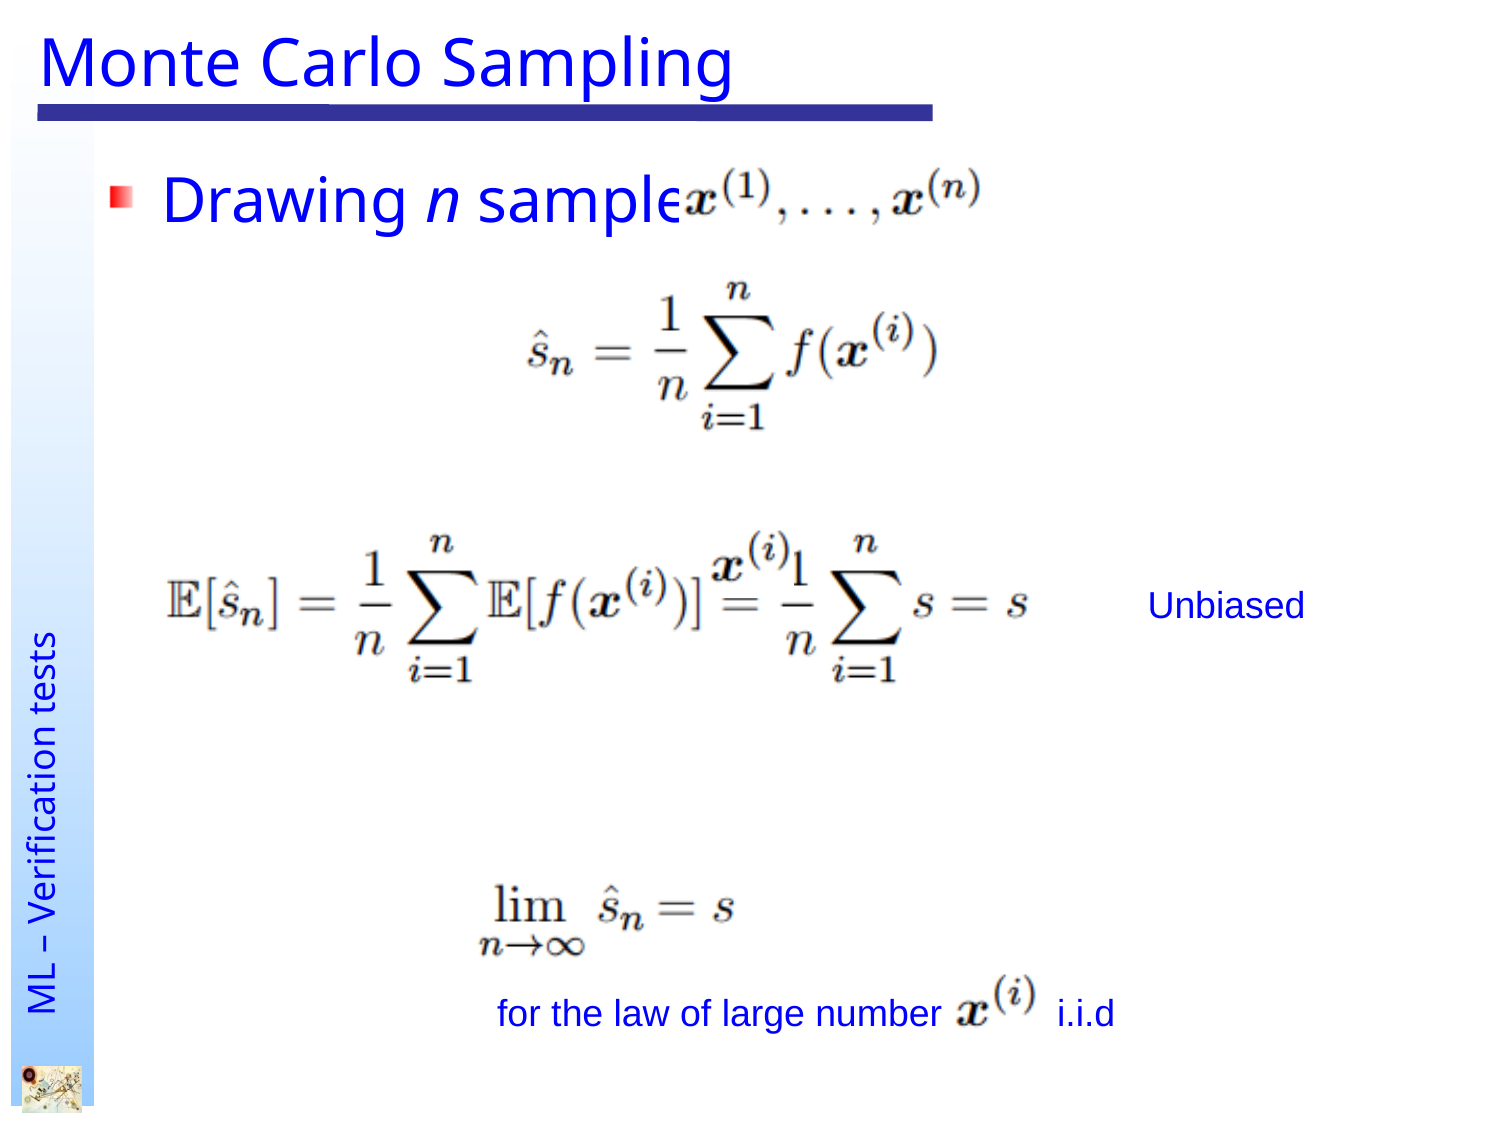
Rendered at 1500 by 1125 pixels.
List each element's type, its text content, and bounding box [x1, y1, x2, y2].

picture [495, 247, 941, 457]
picture [443, 856, 736, 968]
picture [678, 160, 988, 238]
picture [22, 1066, 82, 1113]
text_box Unbiased [1132, 573, 1321, 633]
picture [951, 971, 1040, 1043]
text_box for the law of large number i.i.d [1045, 982, 1131, 1042]
list Drawing n samples [93, 152, 1430, 1055]
picture [108, 184, 136, 211]
picture [116, 496, 1032, 700]
title Monte Carlo Sampling [23, 11, 1414, 108]
text_box for the law of large number i.i.d [482, 982, 945, 1042]
